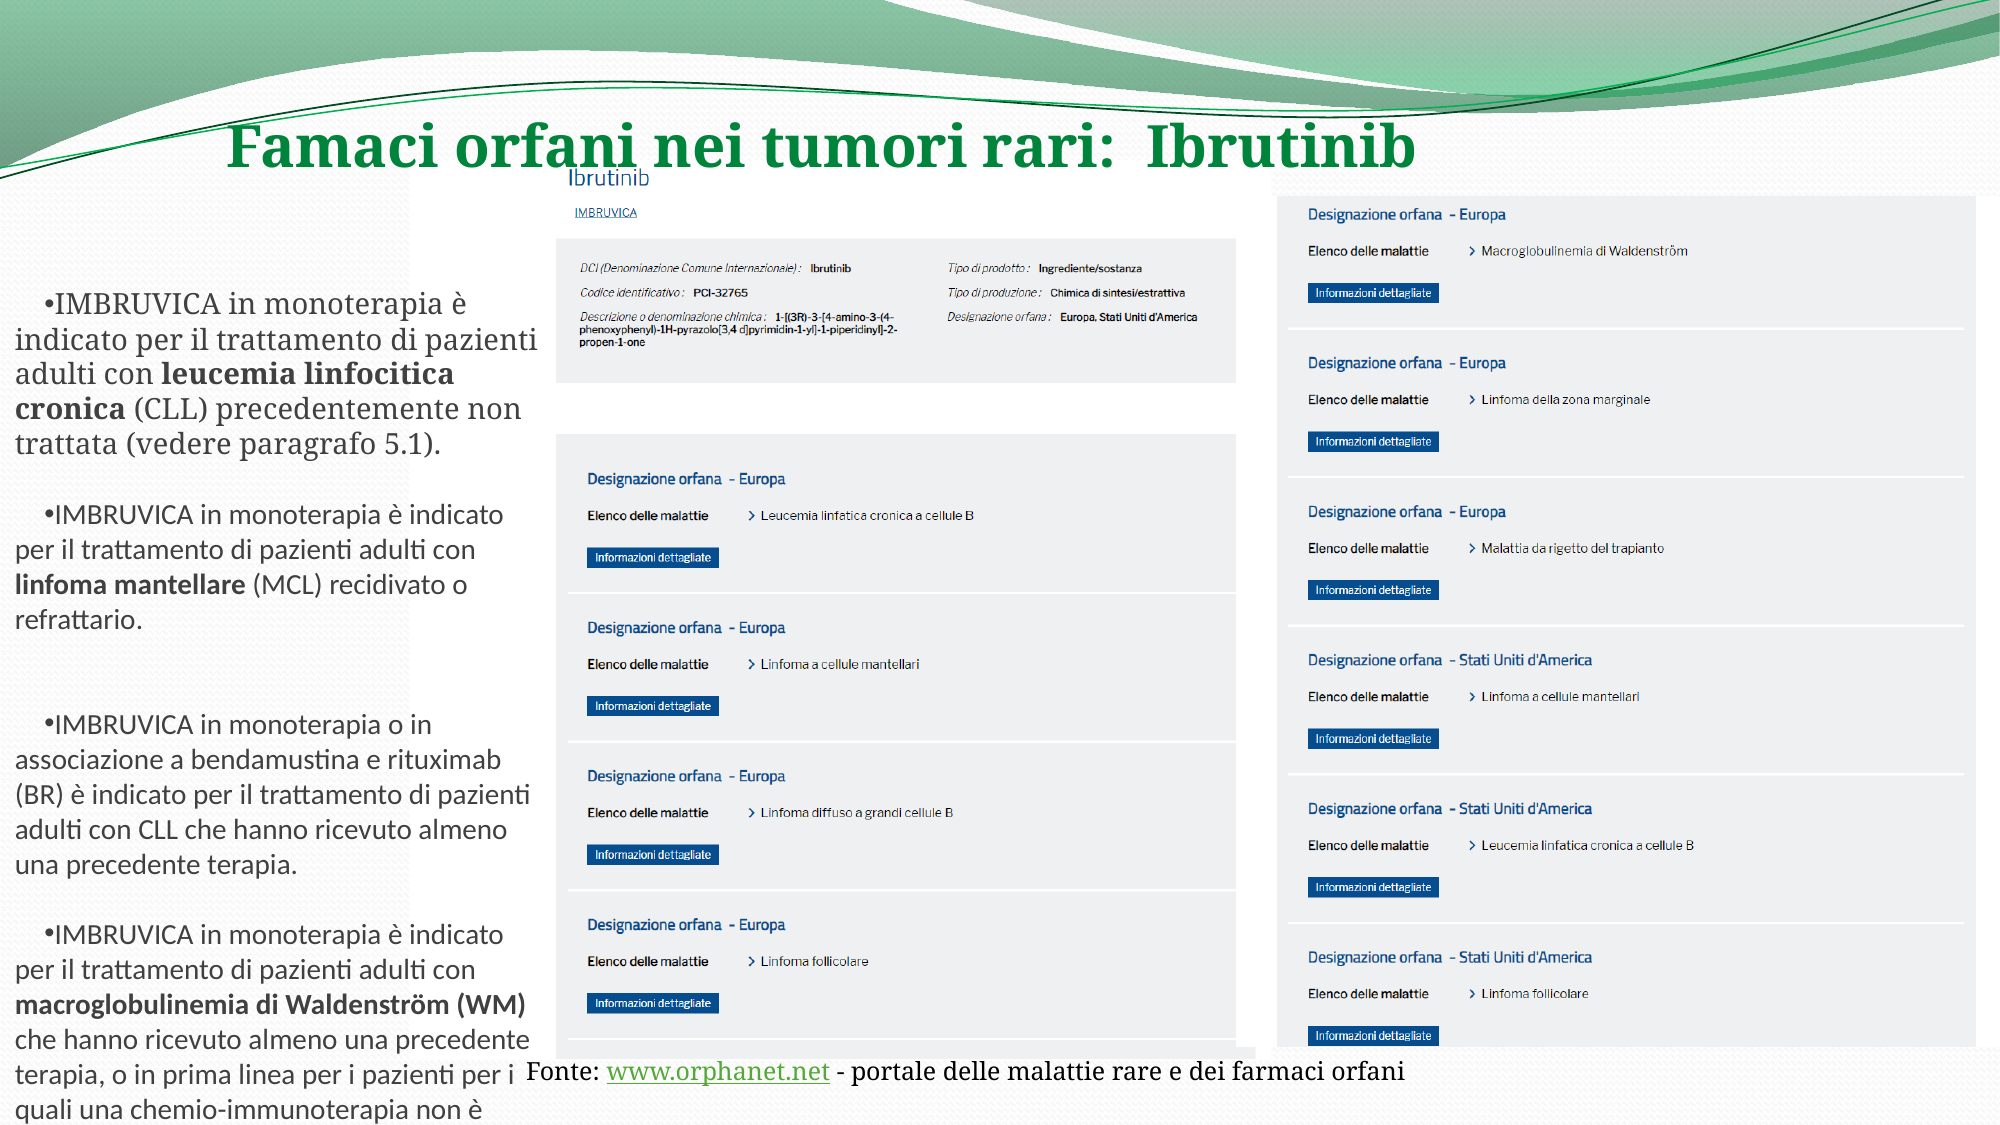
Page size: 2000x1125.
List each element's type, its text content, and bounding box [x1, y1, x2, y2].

text_box IMBRUVICA in monoterapia è indicato per il trattamento di pazienti adulti con leucemia linfocitica cronica (CLL) precedentemente non trattata (vedere paragrafo 5.1). IMBRUVICA in monoterapia è indicato per il trattamento di pazienti adulti con linfoma mantellare (MCL) recidivato o refrattario. IMBRUVICA in monoterapia o in associazione a bendamustina e rituximab (BR) è indicato per il trattamento di pazienti adulti con CLL che hanno ricevuto almeno una precedente terapia. IMBRUVICA in monoterapia è indicato per il trattamento di pazienti adulti con macroglobulinemia di Waldenström (WM) che hanno ricevuto almeno una precedente terapia, o in prima linea per i pazienti per i quali una chemio-immunoterapia non è appropriata. Indicazioni da AIFA-RCP. [0, 243, 563, 1125]
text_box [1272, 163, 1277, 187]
text_box Fonte: www.orphanet.net - portale delle malattie rare e dei farmaci orfani [563, 1061, 1421, 1098]
text_box Innovatività - Criteri CTS-AIFA Determina AIFA 519/2017 [402, 243, 563, 1070]
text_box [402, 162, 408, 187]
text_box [563, 1058, 1421, 1070]
text_box Famaci orfani nei tumori rari: Ibrutinib [211, 101, 1464, 187]
picture [408, 160, 2000, 1059]
